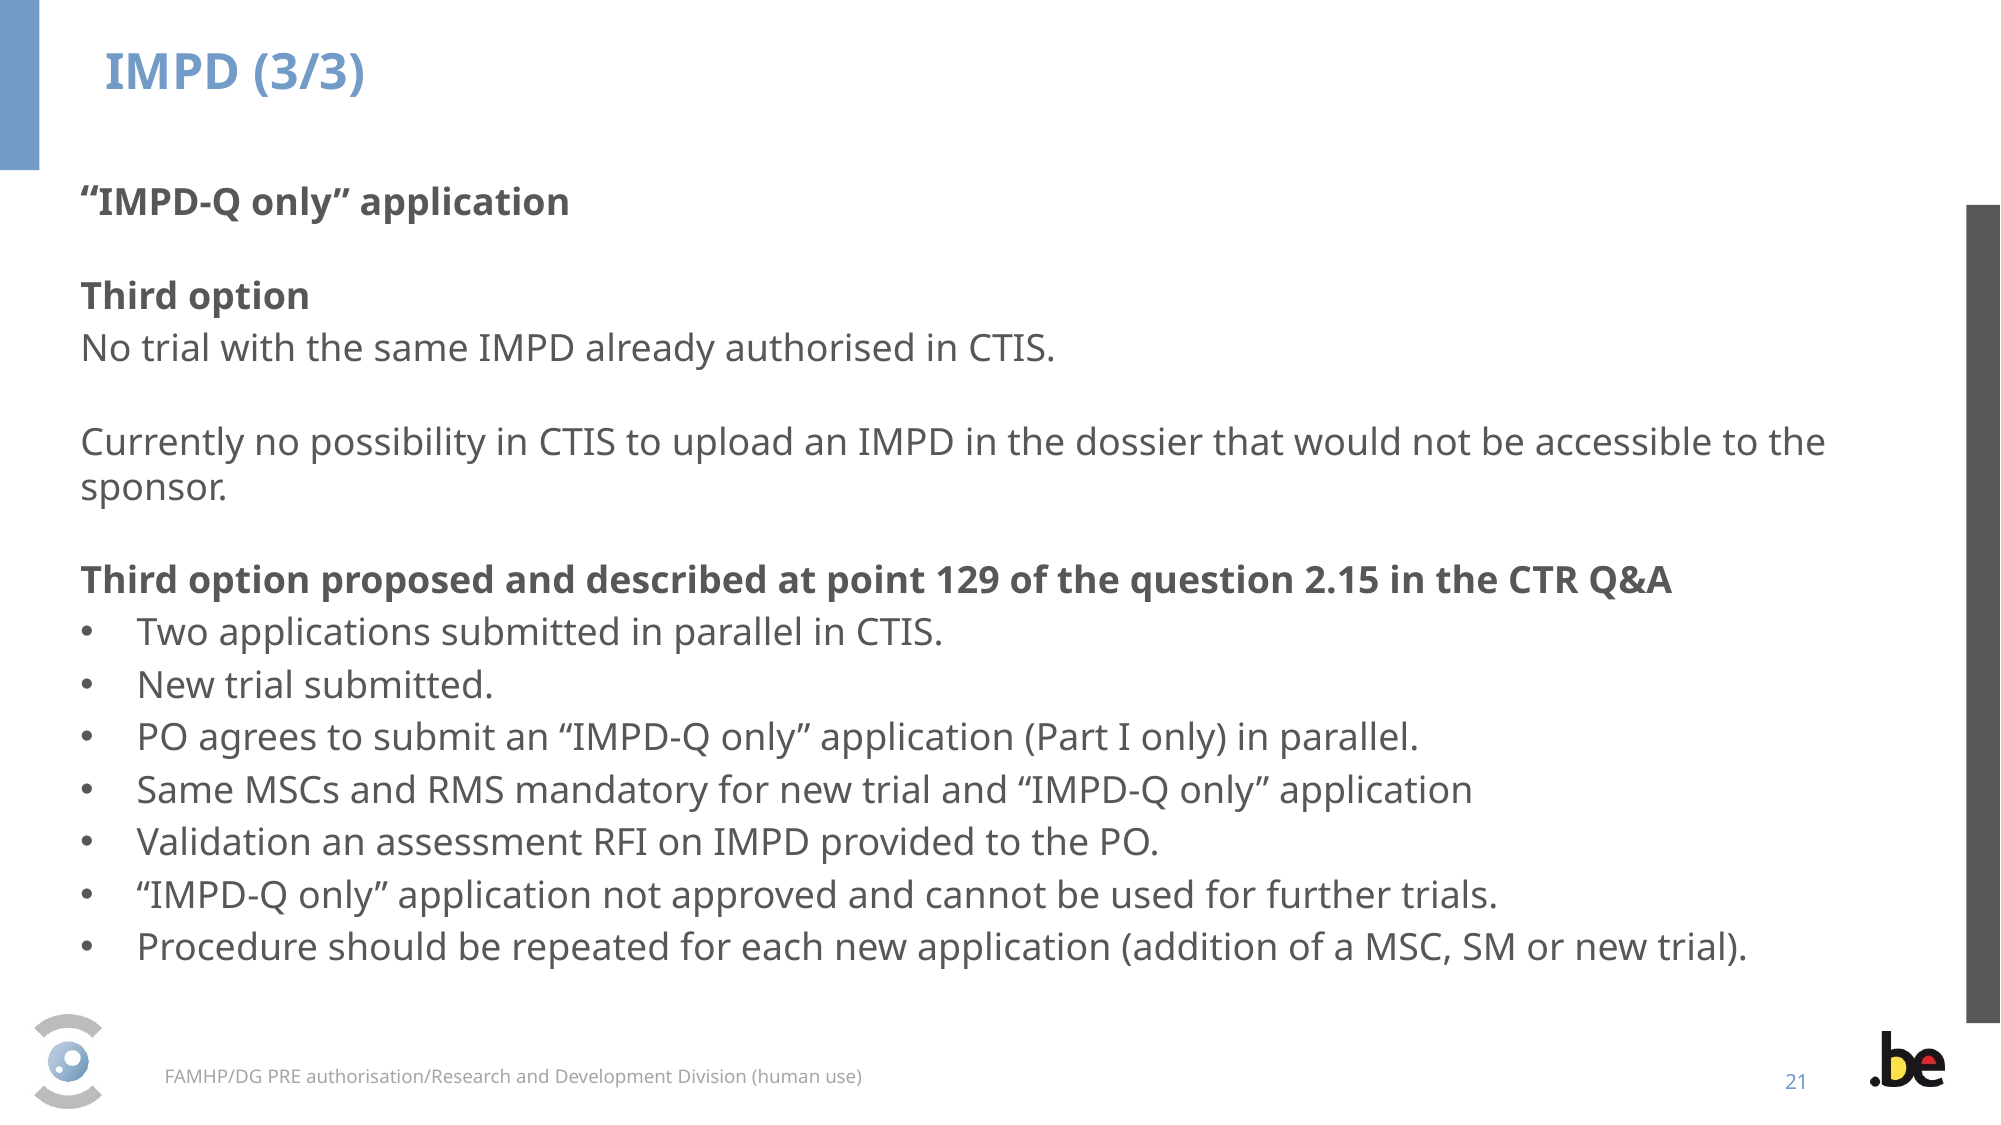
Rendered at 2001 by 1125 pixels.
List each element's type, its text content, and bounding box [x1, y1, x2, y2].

text_box “IMPD-Q only” application Third option No trial with the same IMPD already authorised in CTIS. Currently no possibility in CTIS to upload an IMPD in the dossier that would not be accessible to the sponsor. Third option proposed and described at point 129 of the question 2.15 in the CTR Q&A Two applications submitted in parallel in CTIS. New trial submitted. PO agrees to submit an “IMPD-Q only” application (Part I only) in parallel. Same MSCs and RMS mandatory for new trial and “IMPD-Q only” application Validation an assessment RFI on IMPD provided to the PO. “IMPD-Q only” application not approved and cannot be used for further trials. Procedure should be repeated for each new application (addition of a MSC, SM or new trial). [65, 166, 1935, 1009]
picture [29, 1009, 105, 1113]
list IMPD (3/3) [90, 38, 1587, 166]
picture [1870, 1031, 1945, 1087]
